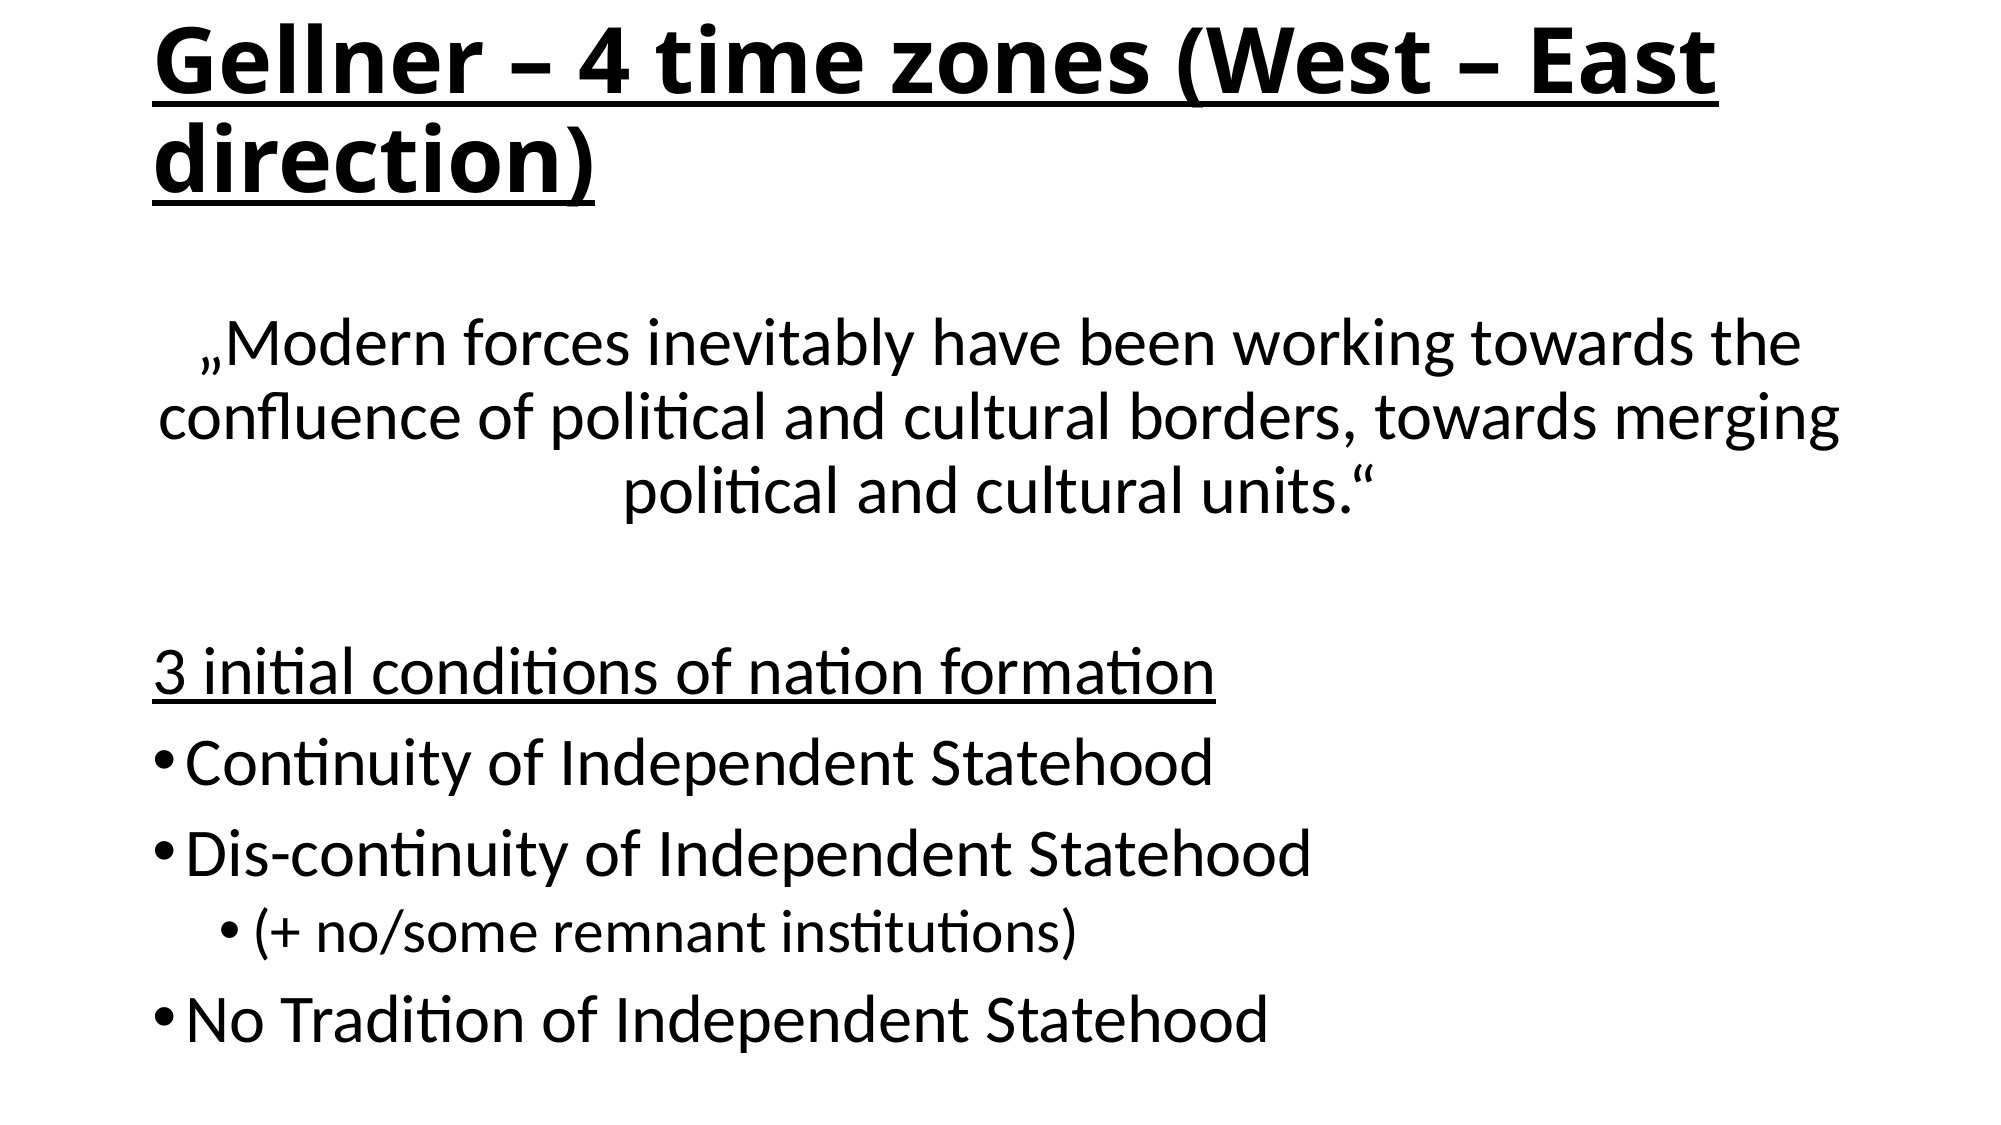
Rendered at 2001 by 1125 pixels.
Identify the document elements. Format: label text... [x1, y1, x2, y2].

list „Modern forces inevitably have been working towards the confluence of political and cultural borders, towards merging political and cultural units.“ 3 initial conditions of nation formation Continuity of Independent Statehood Dis-continuity of Independent Statehood (+ no/some remnant institutions) No Tradition of Independent Statehood [137, 299, 1863, 1066]
title Gellner – 4 time zones (West – East direction) [137, 59, 1863, 278]
